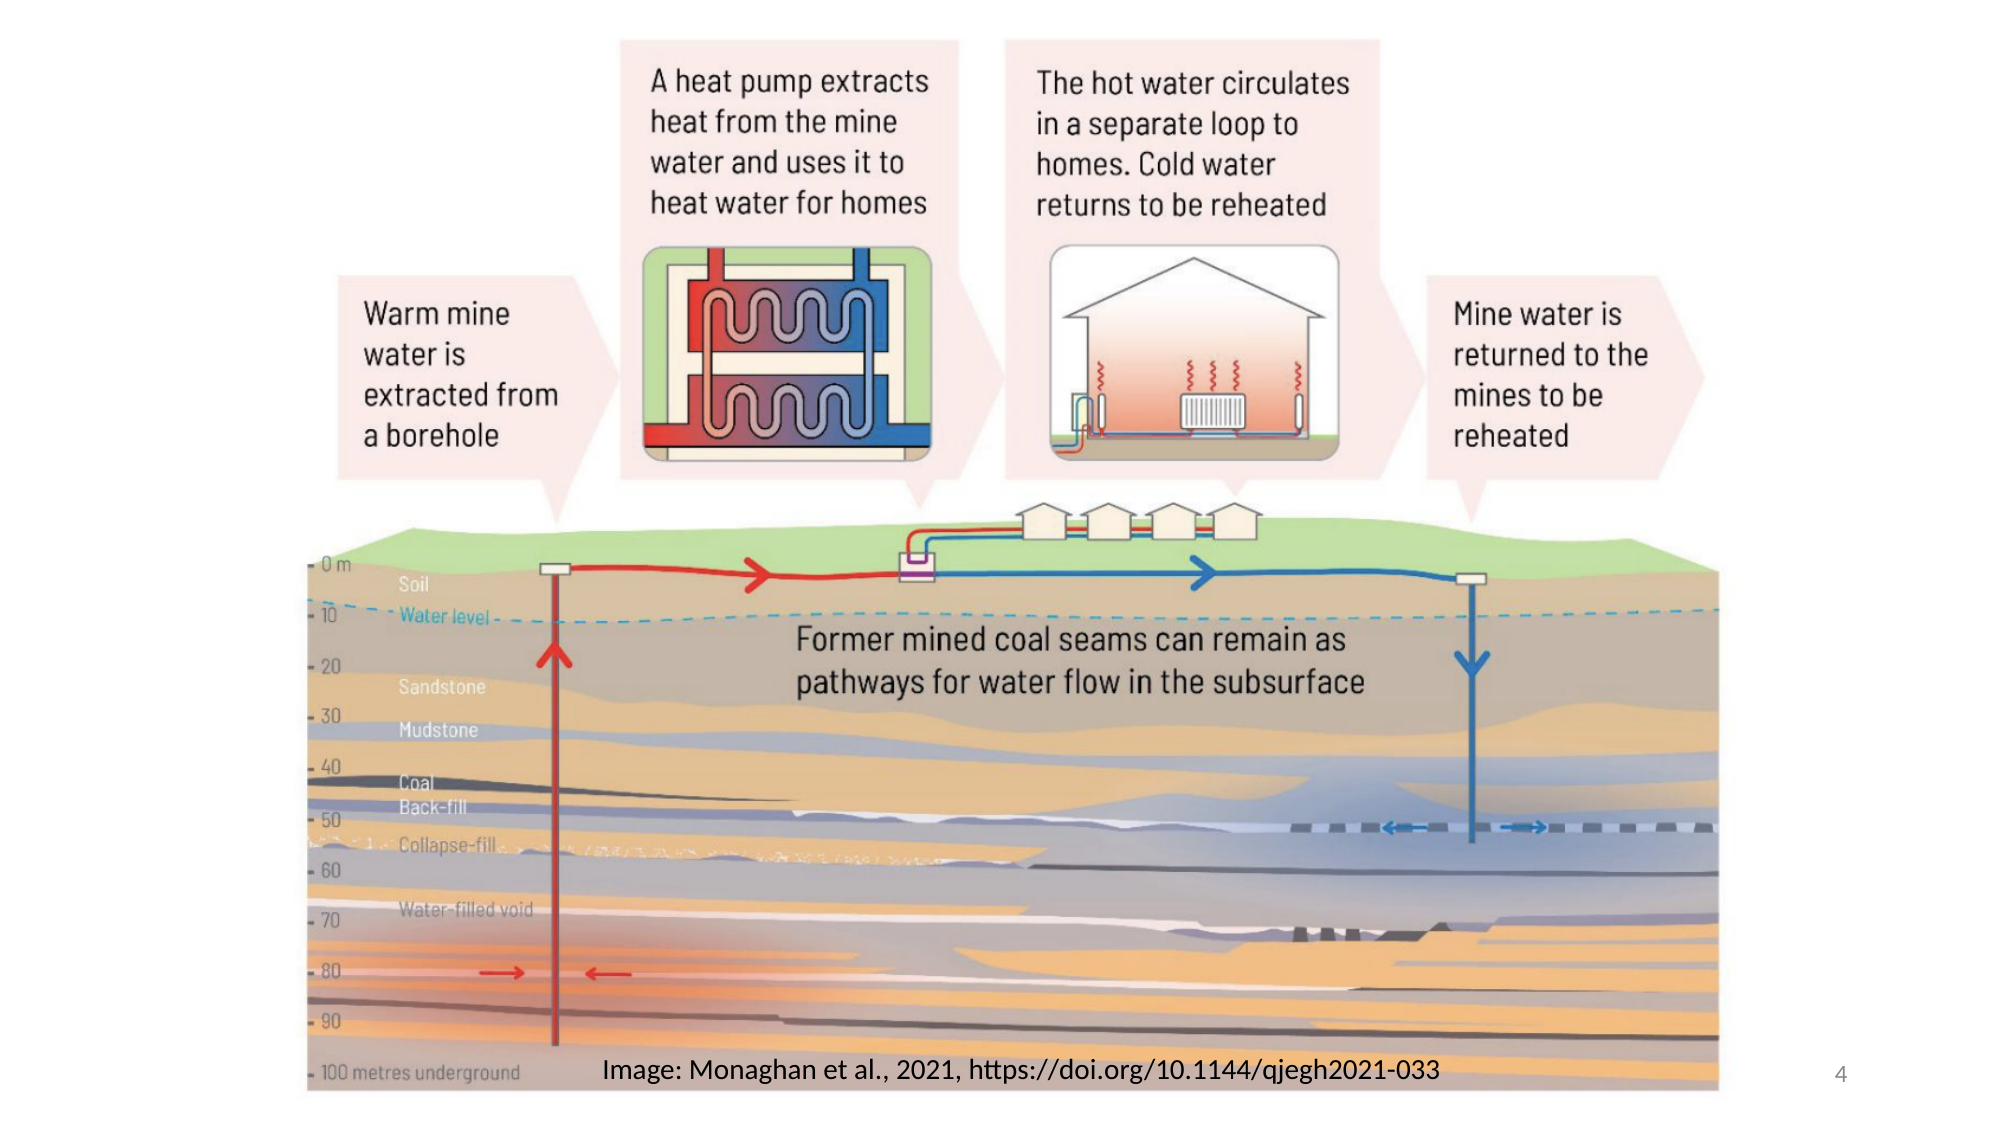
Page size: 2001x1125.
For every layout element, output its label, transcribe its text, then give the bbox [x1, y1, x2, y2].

slide_number 4 [1744, 1042, 1863, 1103]
picture [293, 23, 1739, 1103]
